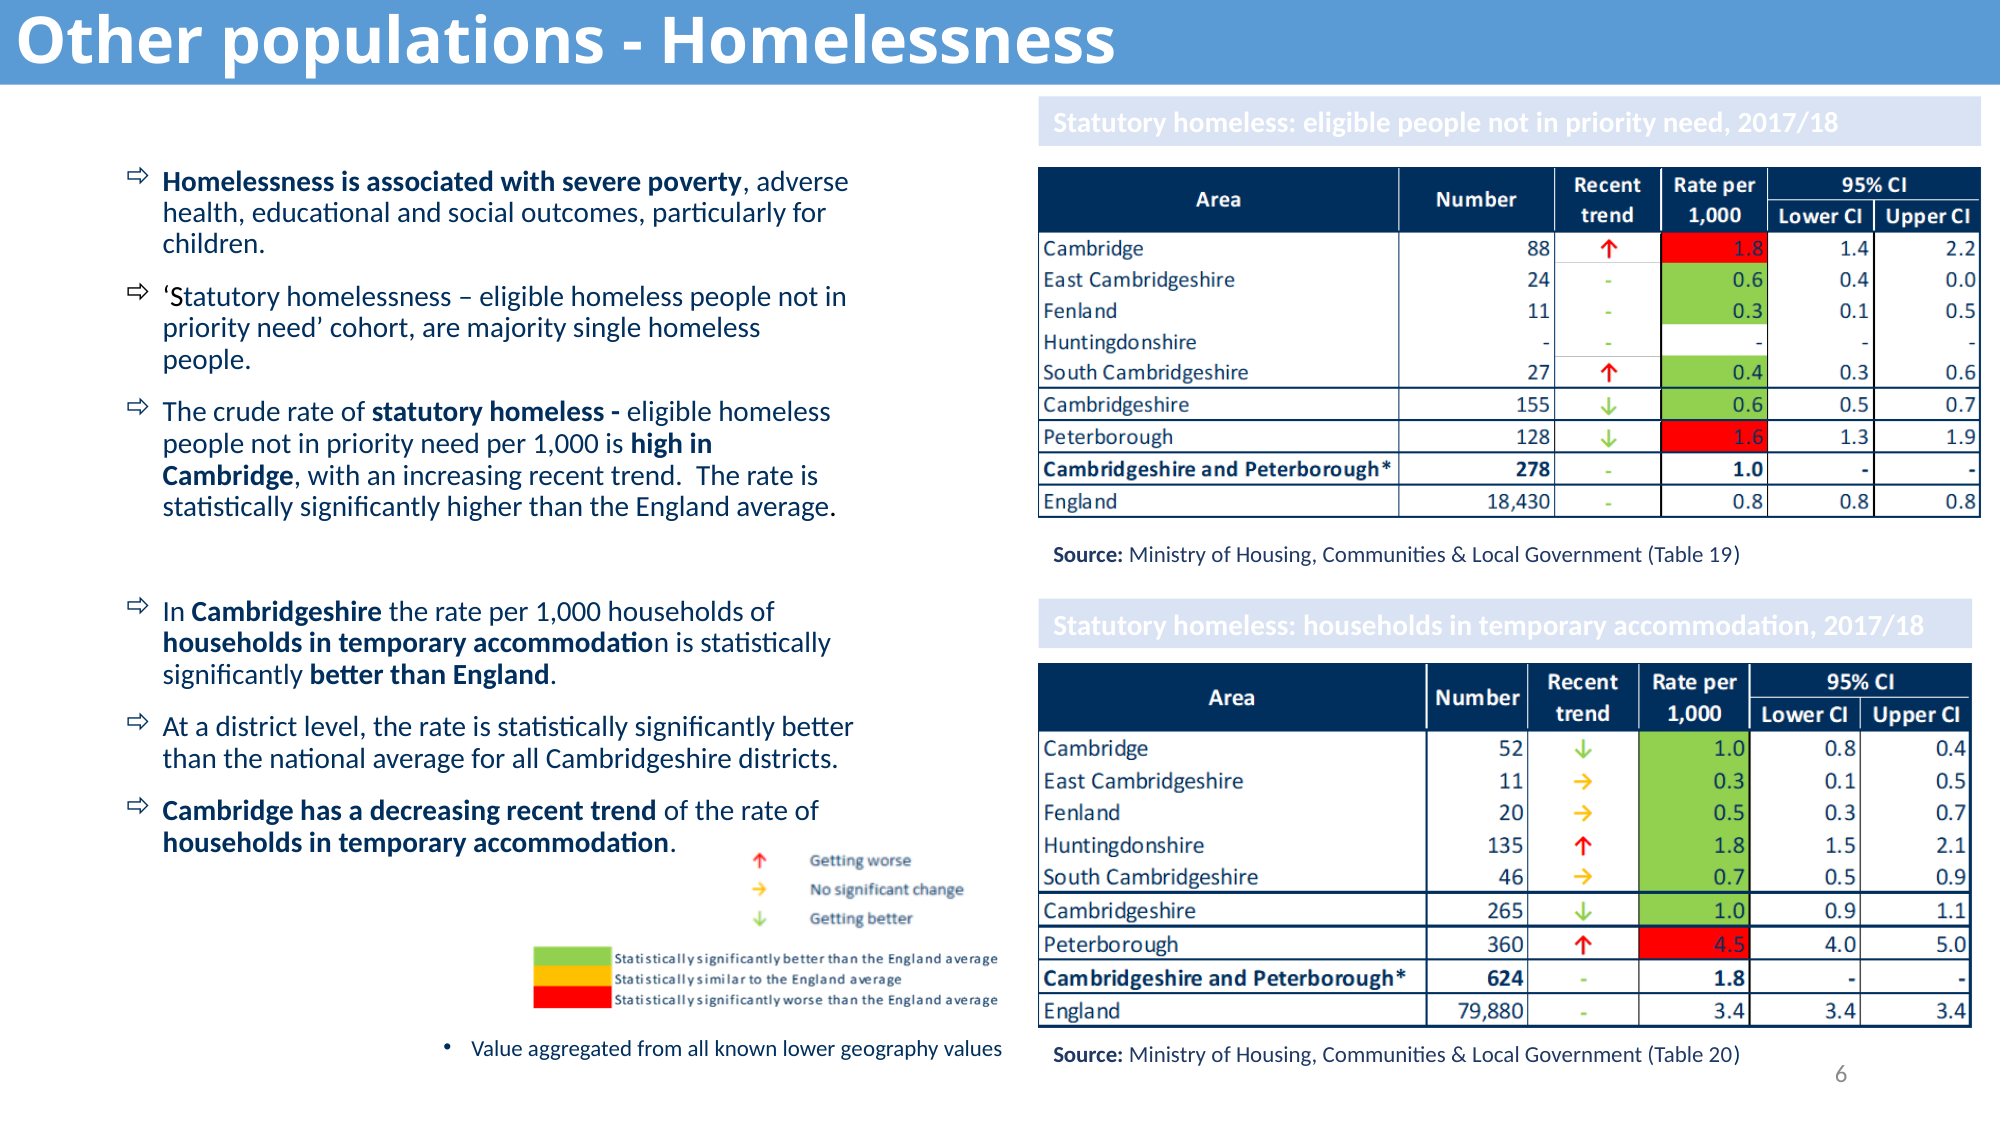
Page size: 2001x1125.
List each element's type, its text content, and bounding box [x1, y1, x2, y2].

text_box Statutory homeless: eligible people not in priority need, 2017/18 [1038, 96, 1982, 146]
picture [743, 844, 997, 937]
title Other populations - Homelessness [0, 0, 2000, 85]
text_box Statutory homeless: households in temporary accommodation, 2017/18 [1038, 598, 1973, 649]
text_box Source: Ministry of Housing, Communities & Local Government (Table 19) [1038, 532, 1939, 575]
list Homelessness is associated with severe poverty, adverse health, educational and social outcomes, particularly for children. ‘Statutory homelessness – eligible homeless people not in priority need’ cohort, are majority single homeless people. The crude rate of statutory homeless - eligible homeless people not in priority need per 1,000 is high in Cambridge, with an increasing recent trend. The rate is statistically significantly higher than the England average. In Cambridgeshire the rate per 1,000 households of households in temporary accommodation is statistically significantly better than England. At a district level, the rate is statistically significantly better than the national average for all Cambridgeshire districts. Cambridge has a decreasing recent trend of the rate of households in temporary accommodation. [110, 158, 871, 873]
text_box Value aggregated from all known lower geography values [428, 1028, 1060, 1069]
slide_number 6 [1412, 1074, 1863, 1103]
picture [1038, 662, 1973, 1029]
text_box Source: Ministry of Housing, Communities & Local Government (Table 20) [1038, 1031, 1939, 1074]
picture [1038, 167, 1982, 519]
picture [532, 945, 1007, 1009]
